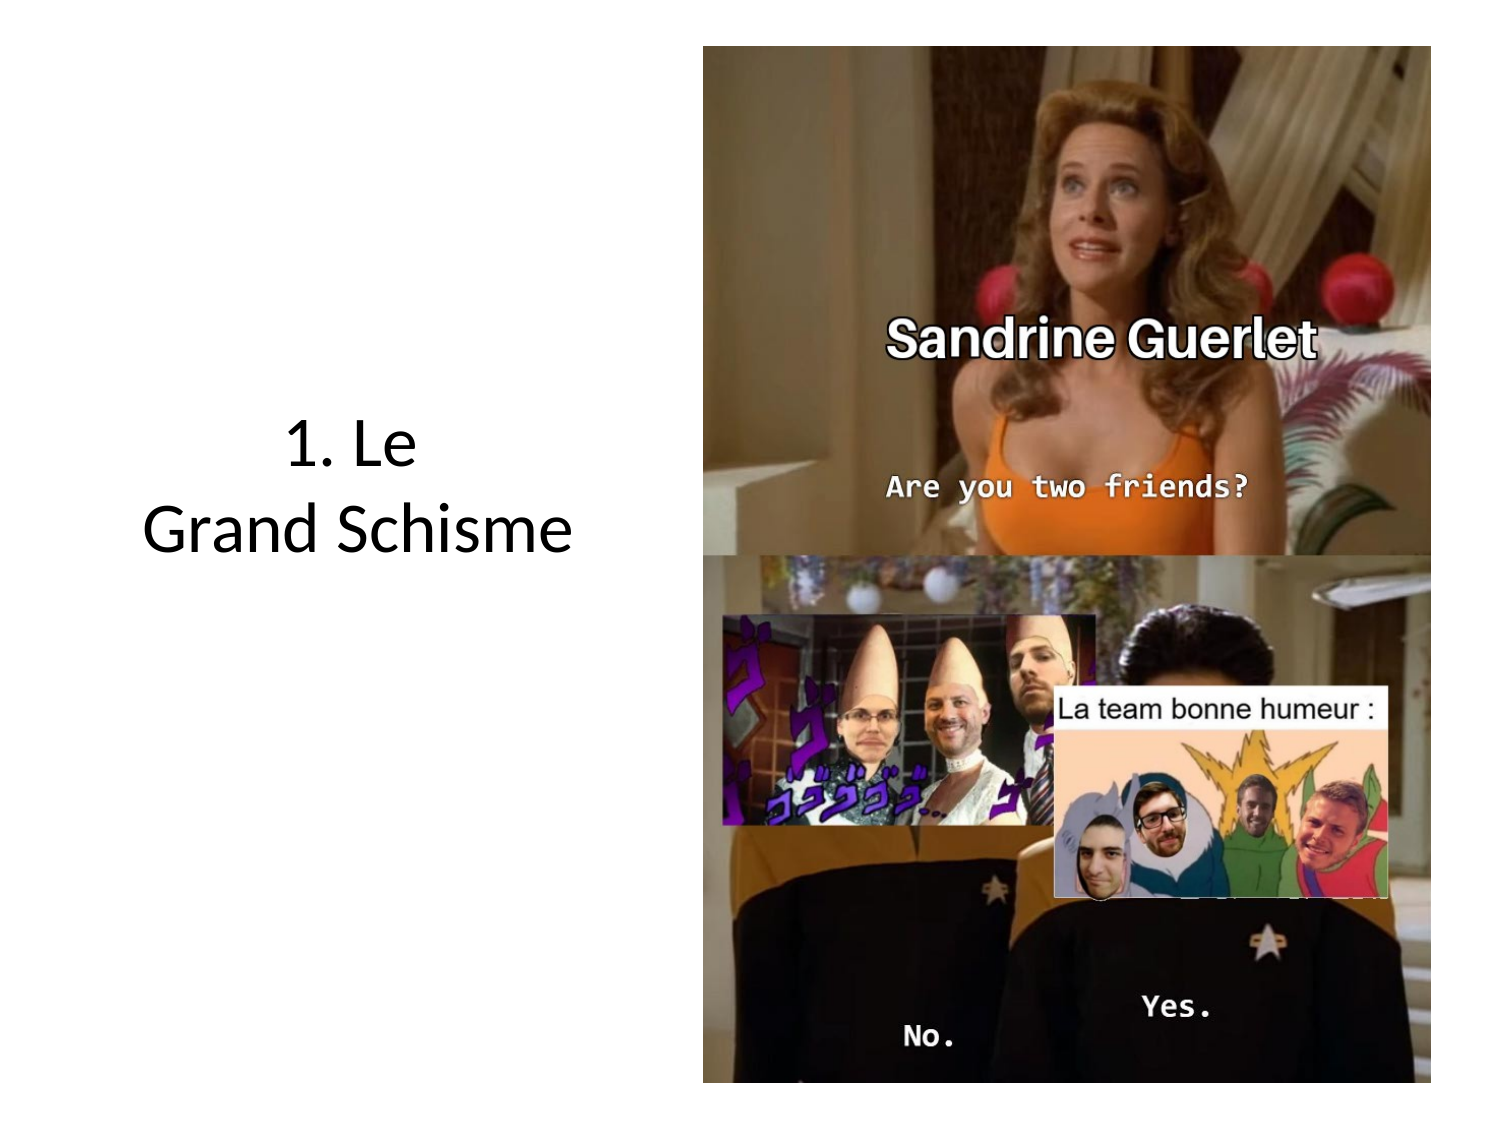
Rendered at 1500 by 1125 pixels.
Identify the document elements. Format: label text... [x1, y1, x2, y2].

title 1. Le Grand Schisme [0, 386, 697, 575]
picture [702, 46, 1431, 1084]
